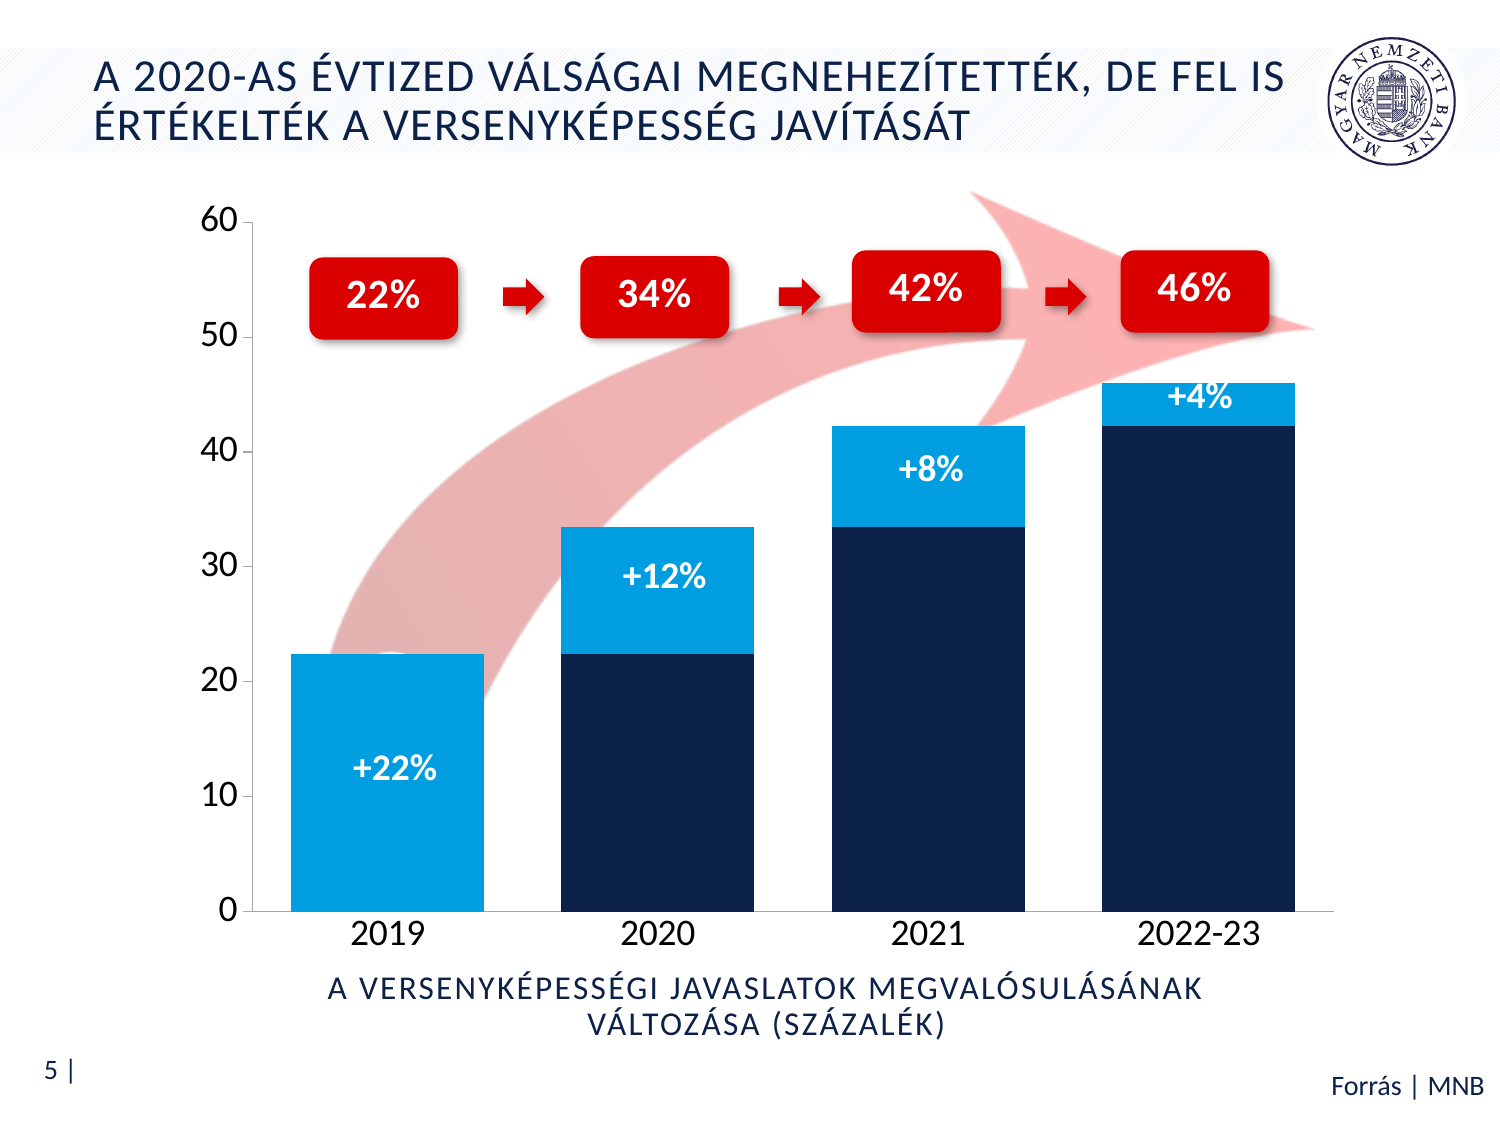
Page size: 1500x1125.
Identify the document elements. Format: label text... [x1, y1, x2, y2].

title A 2020-as évtized válságai megnehezítették, de fel is értékelték a versenyképesség javítását [1188, 50, 1327, 152]
list Forrás | MNB [1012, 1063, 1500, 1110]
picture [1327, 36, 1457, 166]
picture [415, 971, 1188, 1046]
title A 2020-as évtized válságai megnehezítették, de fel is értékelték a versenyképesség javítását [78, 50, 415, 152]
list A VERSENYKÉPESSÉGI JAVASLATOK MEGVALÓSULÁSÁNAK változása (SZÁZALÉK) [231, 971, 1303, 1057]
picture [415, 48, 1188, 187]
chart [176, 187, 1358, 971]
